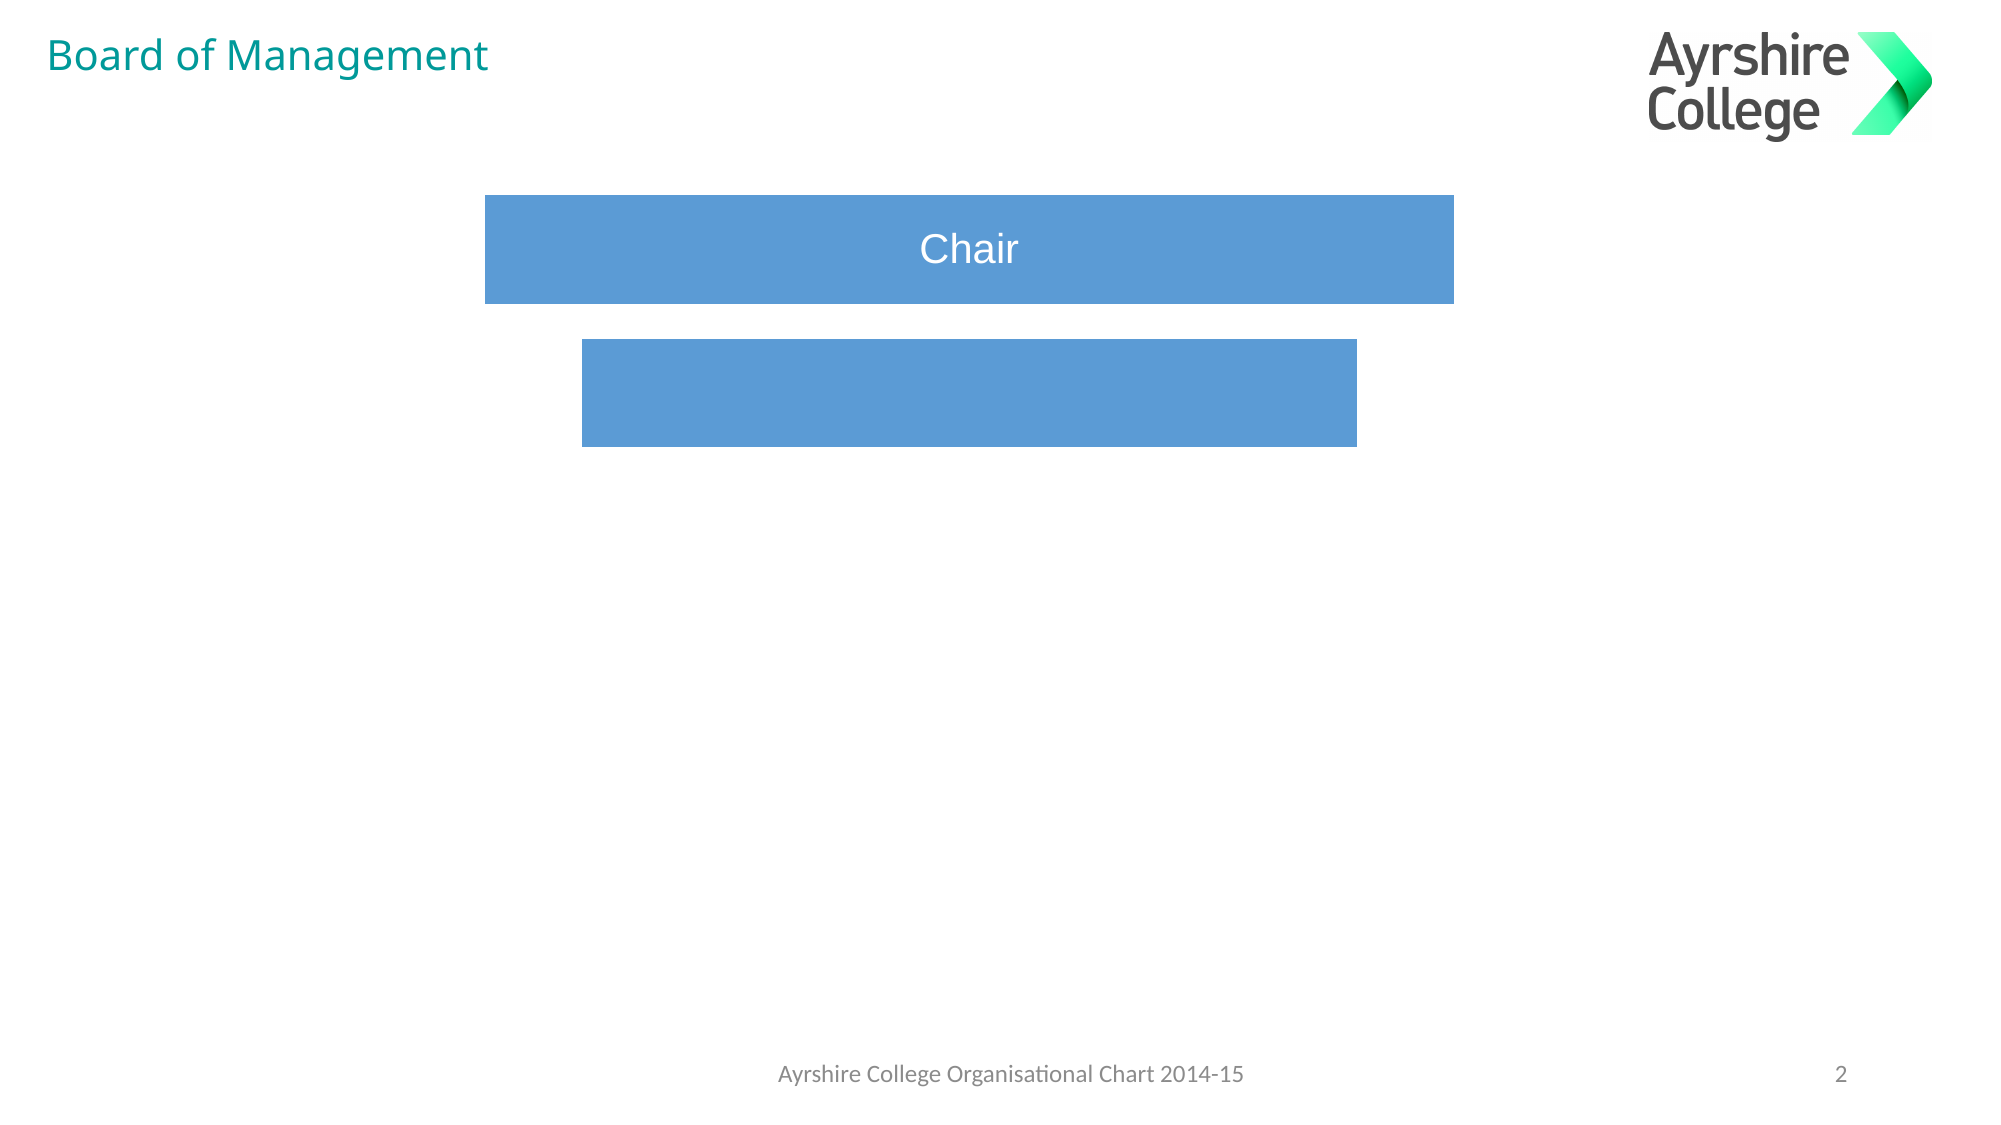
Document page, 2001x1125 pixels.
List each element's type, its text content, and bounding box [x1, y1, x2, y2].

picture [1649, 32, 1932, 142]
text_box Board of Management [31, 21, 749, 87]
footer Ayrshire College Organisational Chart 2014-15 [611, 1042, 1413, 1103]
slide_number 2 [1413, 1042, 1863, 1103]
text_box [362, 194, 1577, 878]
